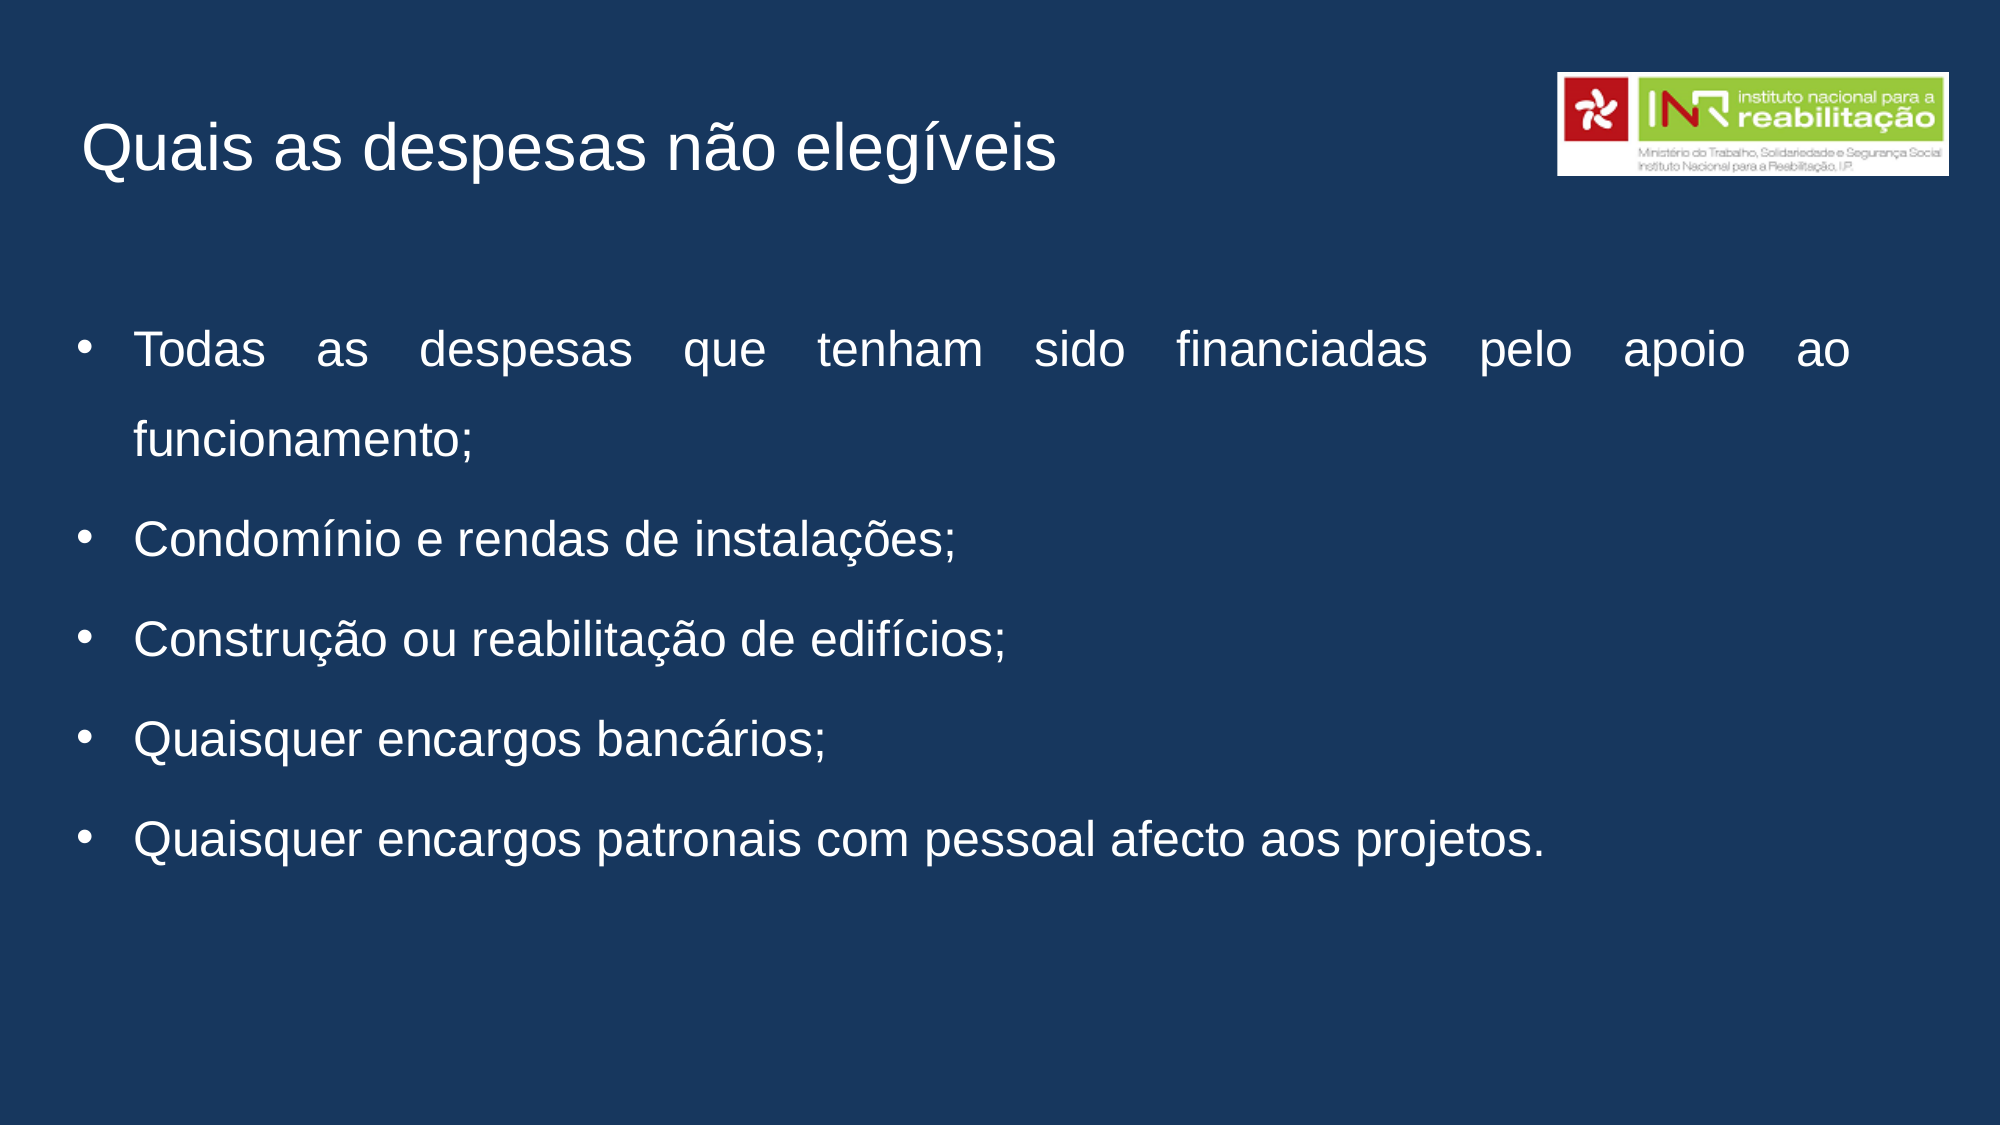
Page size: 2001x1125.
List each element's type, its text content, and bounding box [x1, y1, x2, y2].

text_box Quais as despesas não elegíveis [66, 96, 1075, 191]
list Todas as despesas que tenham sido financiadas pelo apoio ao funcionamento; Condomínio e rendas de instalações; Construção ou reabilitação de edifícios; Quaisquer encargos bancários; Quaisquer encargos patronais com pessoal afecto aos projetos. [61, 209, 1868, 723]
picture [1557, 71, 1950, 176]
